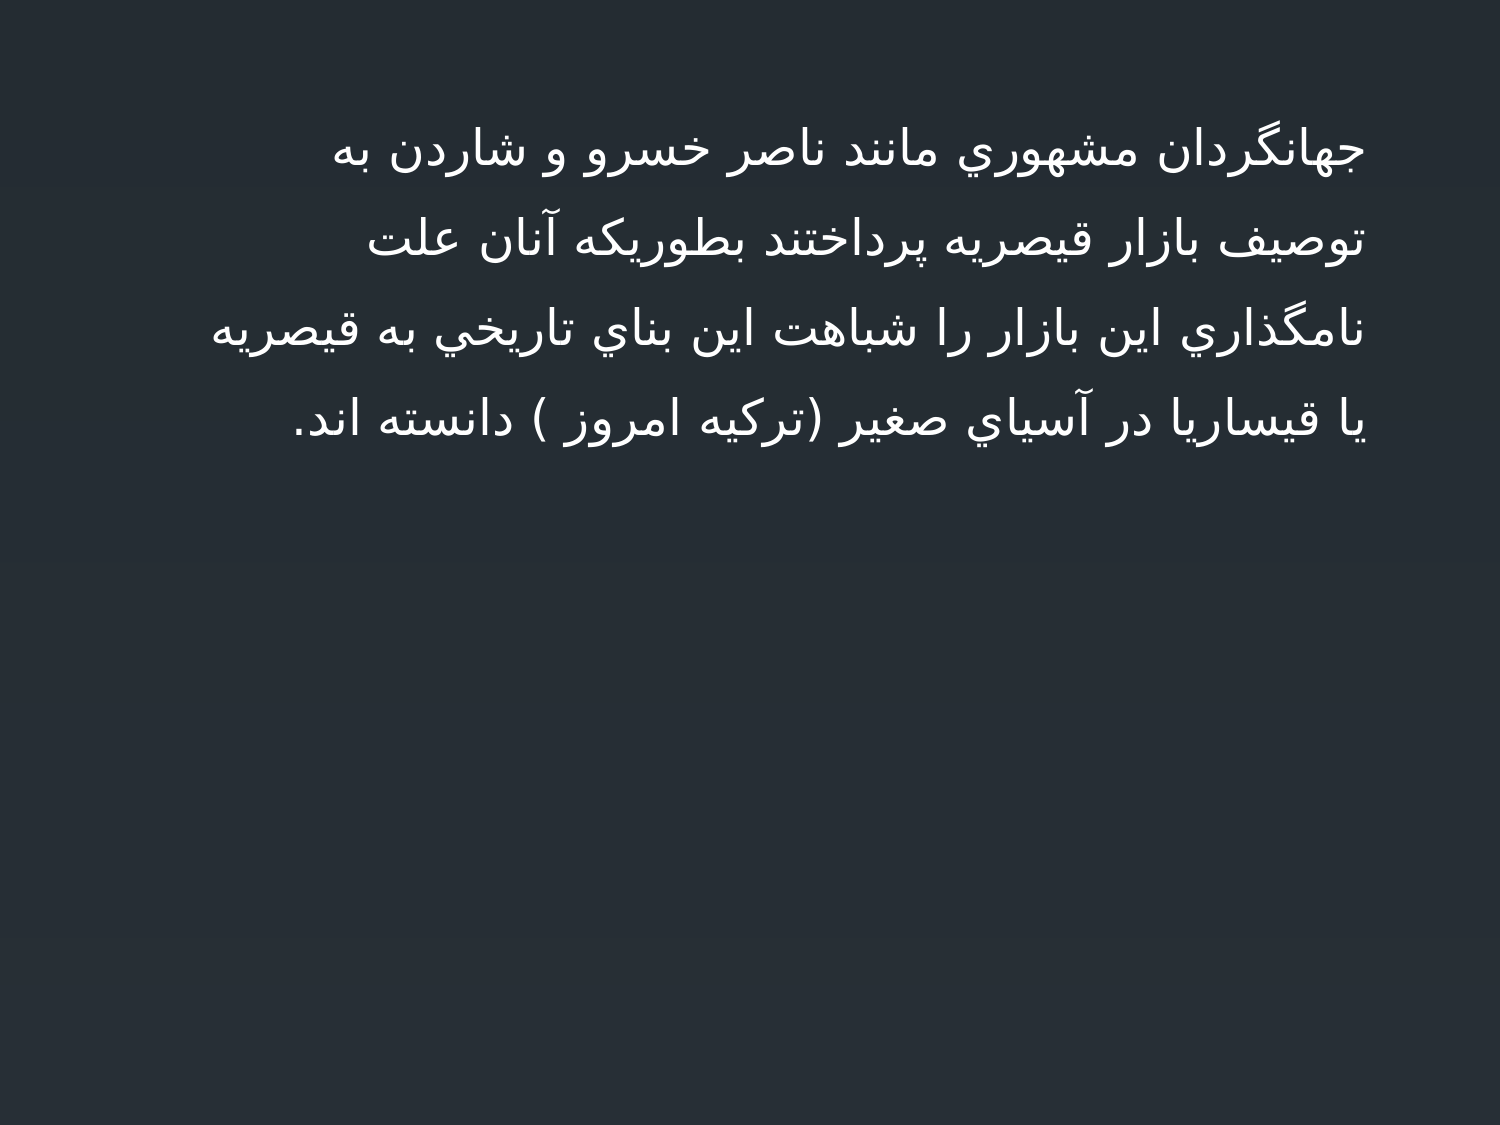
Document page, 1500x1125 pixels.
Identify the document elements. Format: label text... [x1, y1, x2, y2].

text_box جهانگردان مشهوري مانند ناصر خسرو و شاردن به توصيف بازار قيصريه پرداختند بطوريکه آنان علت نامگذاري اين بازار را شباهت اين بناي تاريخي به قيصريه يا قيساريا در آسياي صغير (ترکيه امروز ) دانسته اند. [152, 78, 1383, 454]
